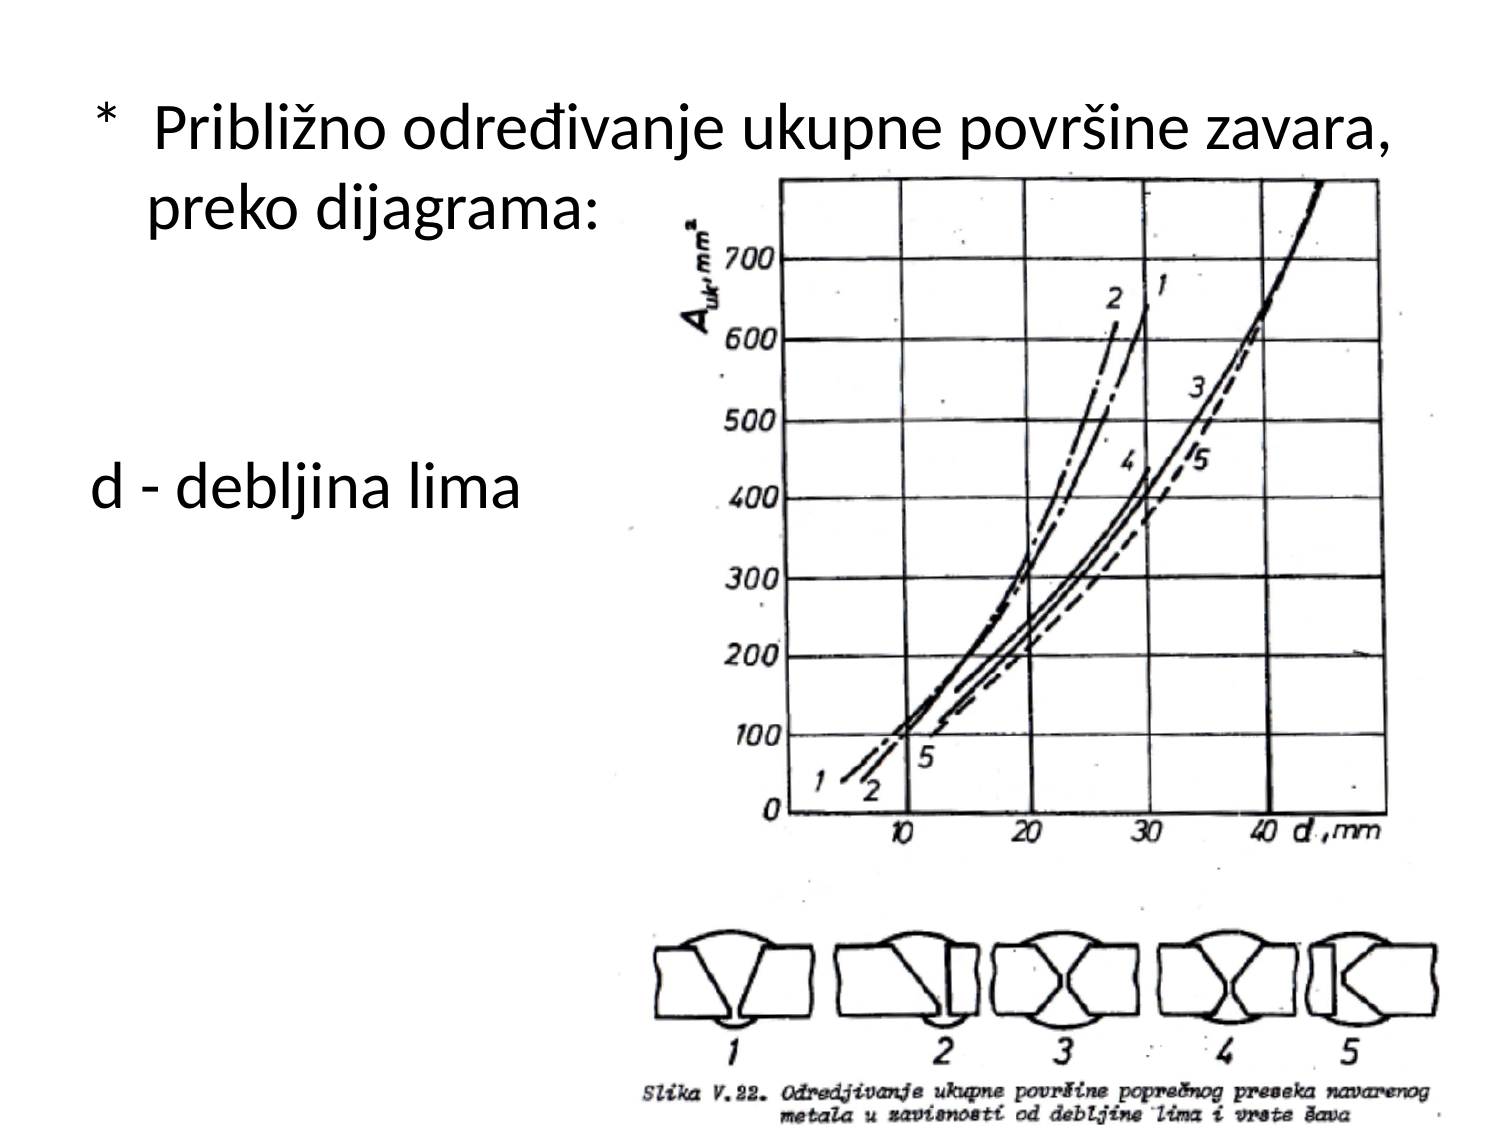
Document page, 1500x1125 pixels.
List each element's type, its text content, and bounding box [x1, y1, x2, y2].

list * Približno određivanje ukupne površine zavara, preko dijagrama: d - debljina lima [75, 75, 1425, 1005]
picture [605, 159, 1450, 1125]
